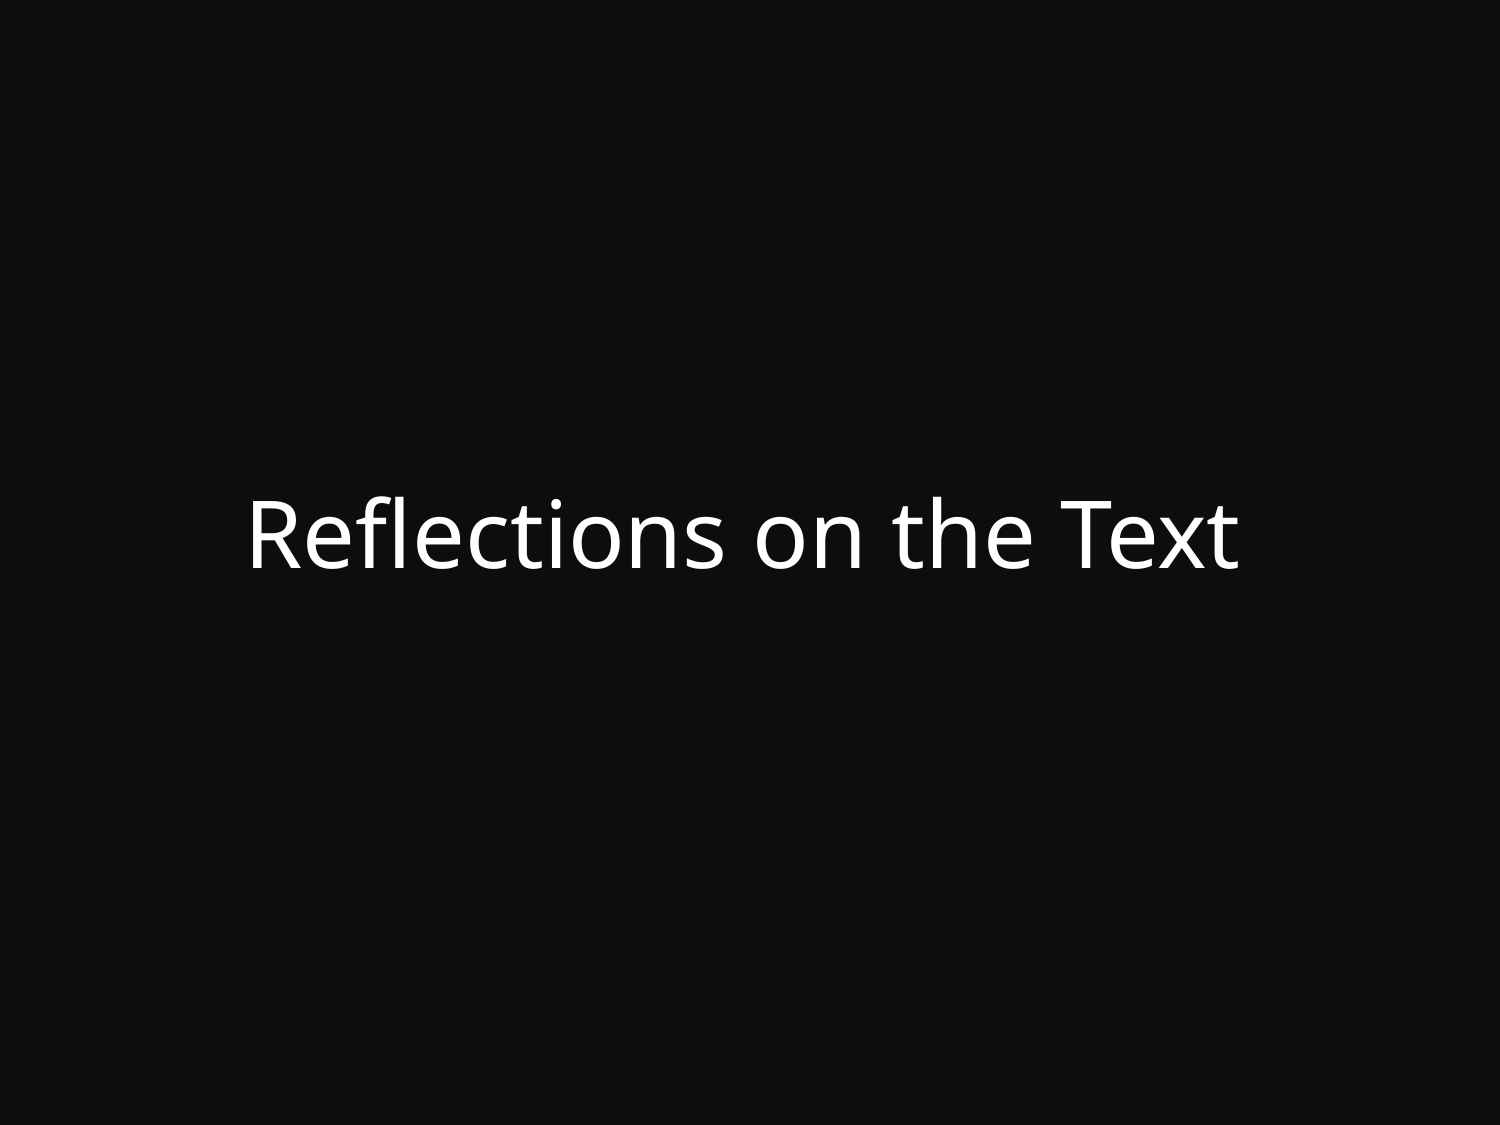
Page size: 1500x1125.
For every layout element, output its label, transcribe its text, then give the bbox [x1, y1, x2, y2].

text_box Reflections on the Text [16, 467, 1469, 595]
